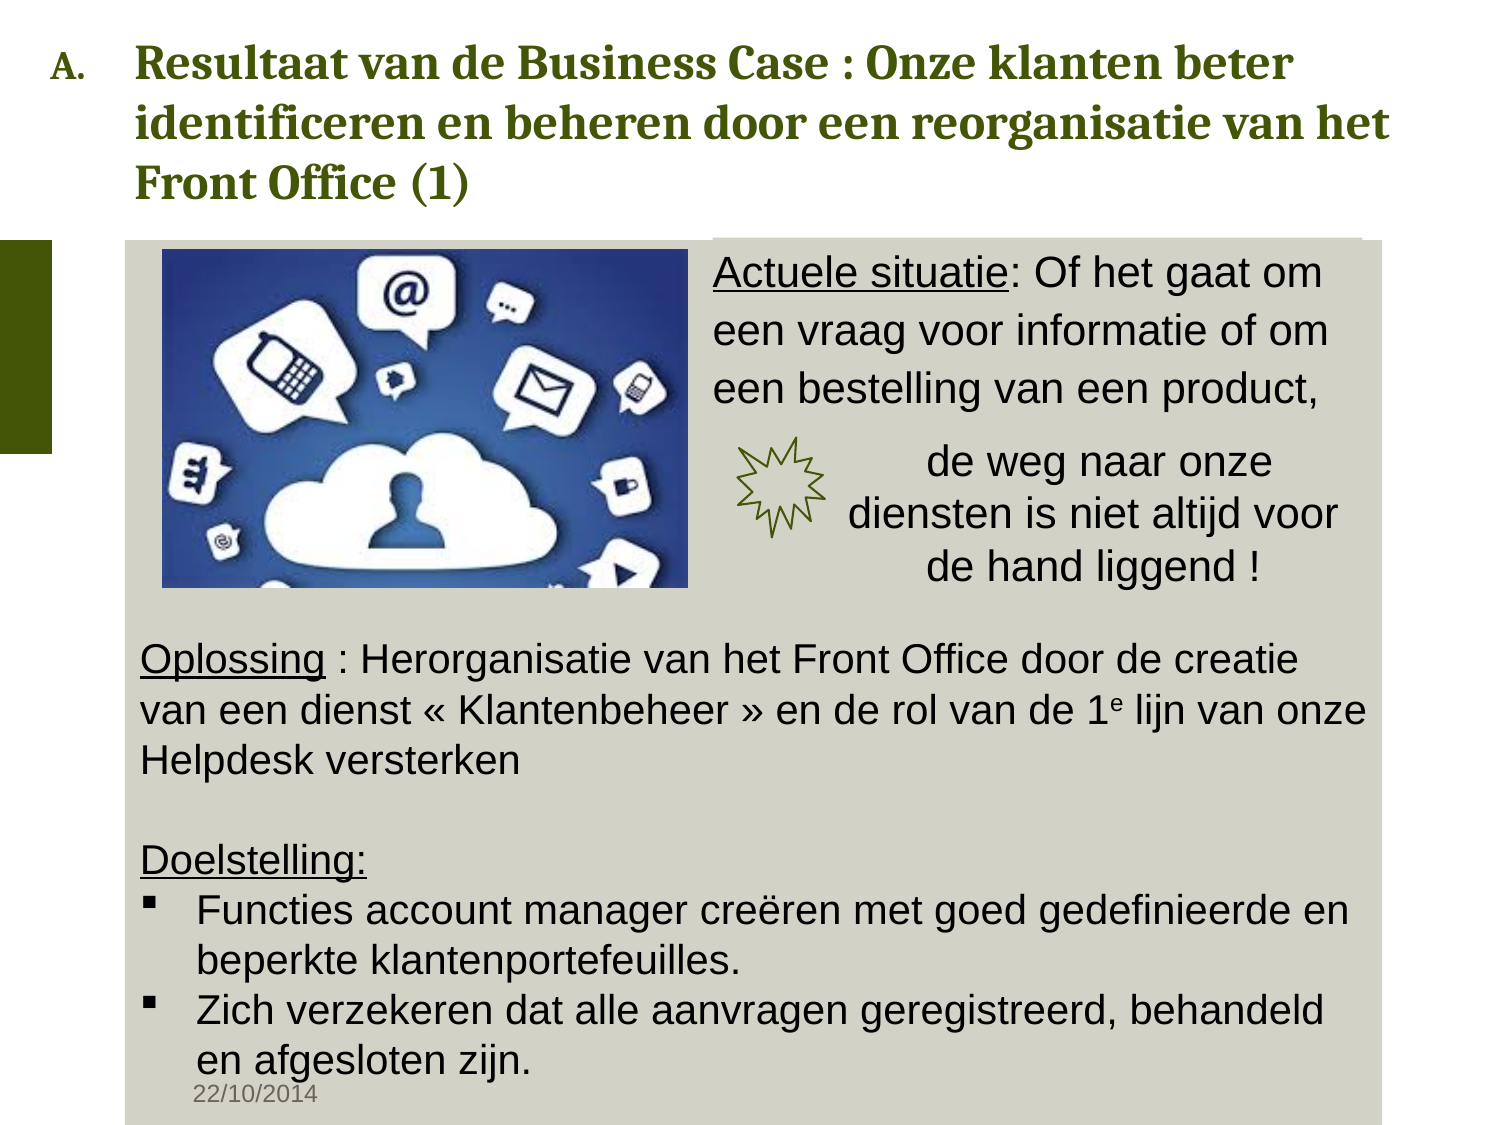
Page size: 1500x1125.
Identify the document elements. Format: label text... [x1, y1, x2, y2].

text_box Oplossing : Herorganisatie van het Front Office door de creatie van een dienst « Klantenbeheer » en de rol van de 1e lijn van onze Helpdesk versterken Doelstelling: Functies account manager creëren met goed gedefinieerde en beperkte klantenportefeuilles. Zich verzekeren dat alle aanvragen geregistreerd, behandeld en afgesloten zijn. [124, 624, 1388, 1090]
text_box de weg naar onze diensten is niet altijd voor de hand liggend ! [824, 425, 1363, 658]
picture [162, 249, 688, 588]
list Actuele situatie: Of het gaat om een vraag voor informatie of om een bestelling van een product, [712, 237, 1363, 426]
text_box [737, 437, 825, 538]
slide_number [192, 1090, 506, 1116]
title Resultaat van de Business Case : Onze klanten beter identificeren en beheren door een reorganisatie van het Front Office (1) [49, 39, 1426, 200]
